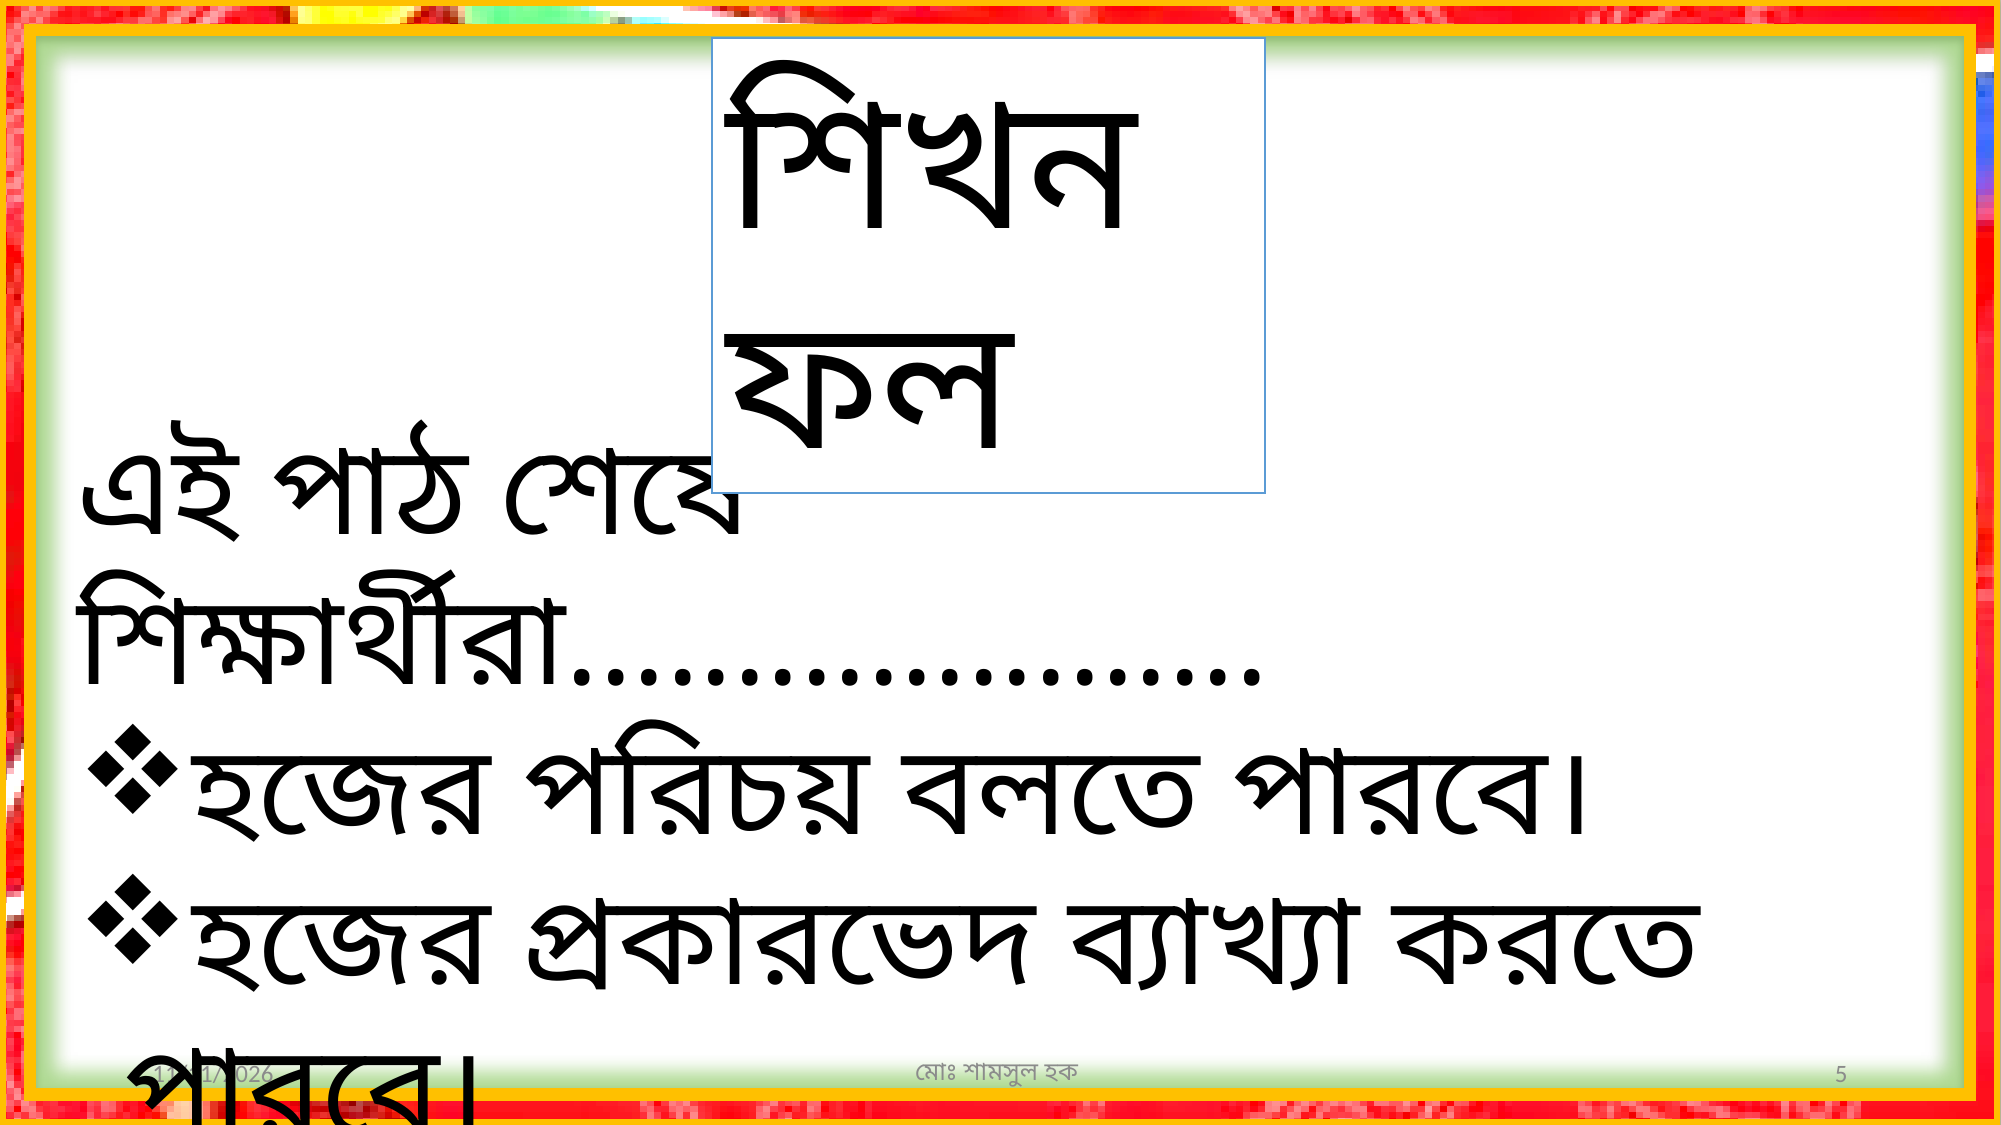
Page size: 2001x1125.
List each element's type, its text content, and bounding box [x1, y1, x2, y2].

text_box এই পাঠ শেষে শিক্ষার্থীরা..................... হজের পরিচয় বলতে পারবে। হজের প্রকারভেদ ব্যাখ্যা করতে পারবে। হজের ফরজসমূহ বর্ণনা করতে পারবে। [63, 402, 1939, 1125]
slide_number 5 [1412, 1042, 1863, 1103]
picture [6, 6, 1994, 1119]
text_box শিখনফল [711, 37, 1266, 494]
footer মোঃ শামসুল হক [662, 1042, 1338, 1103]
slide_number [137, 1042, 588, 1103]
